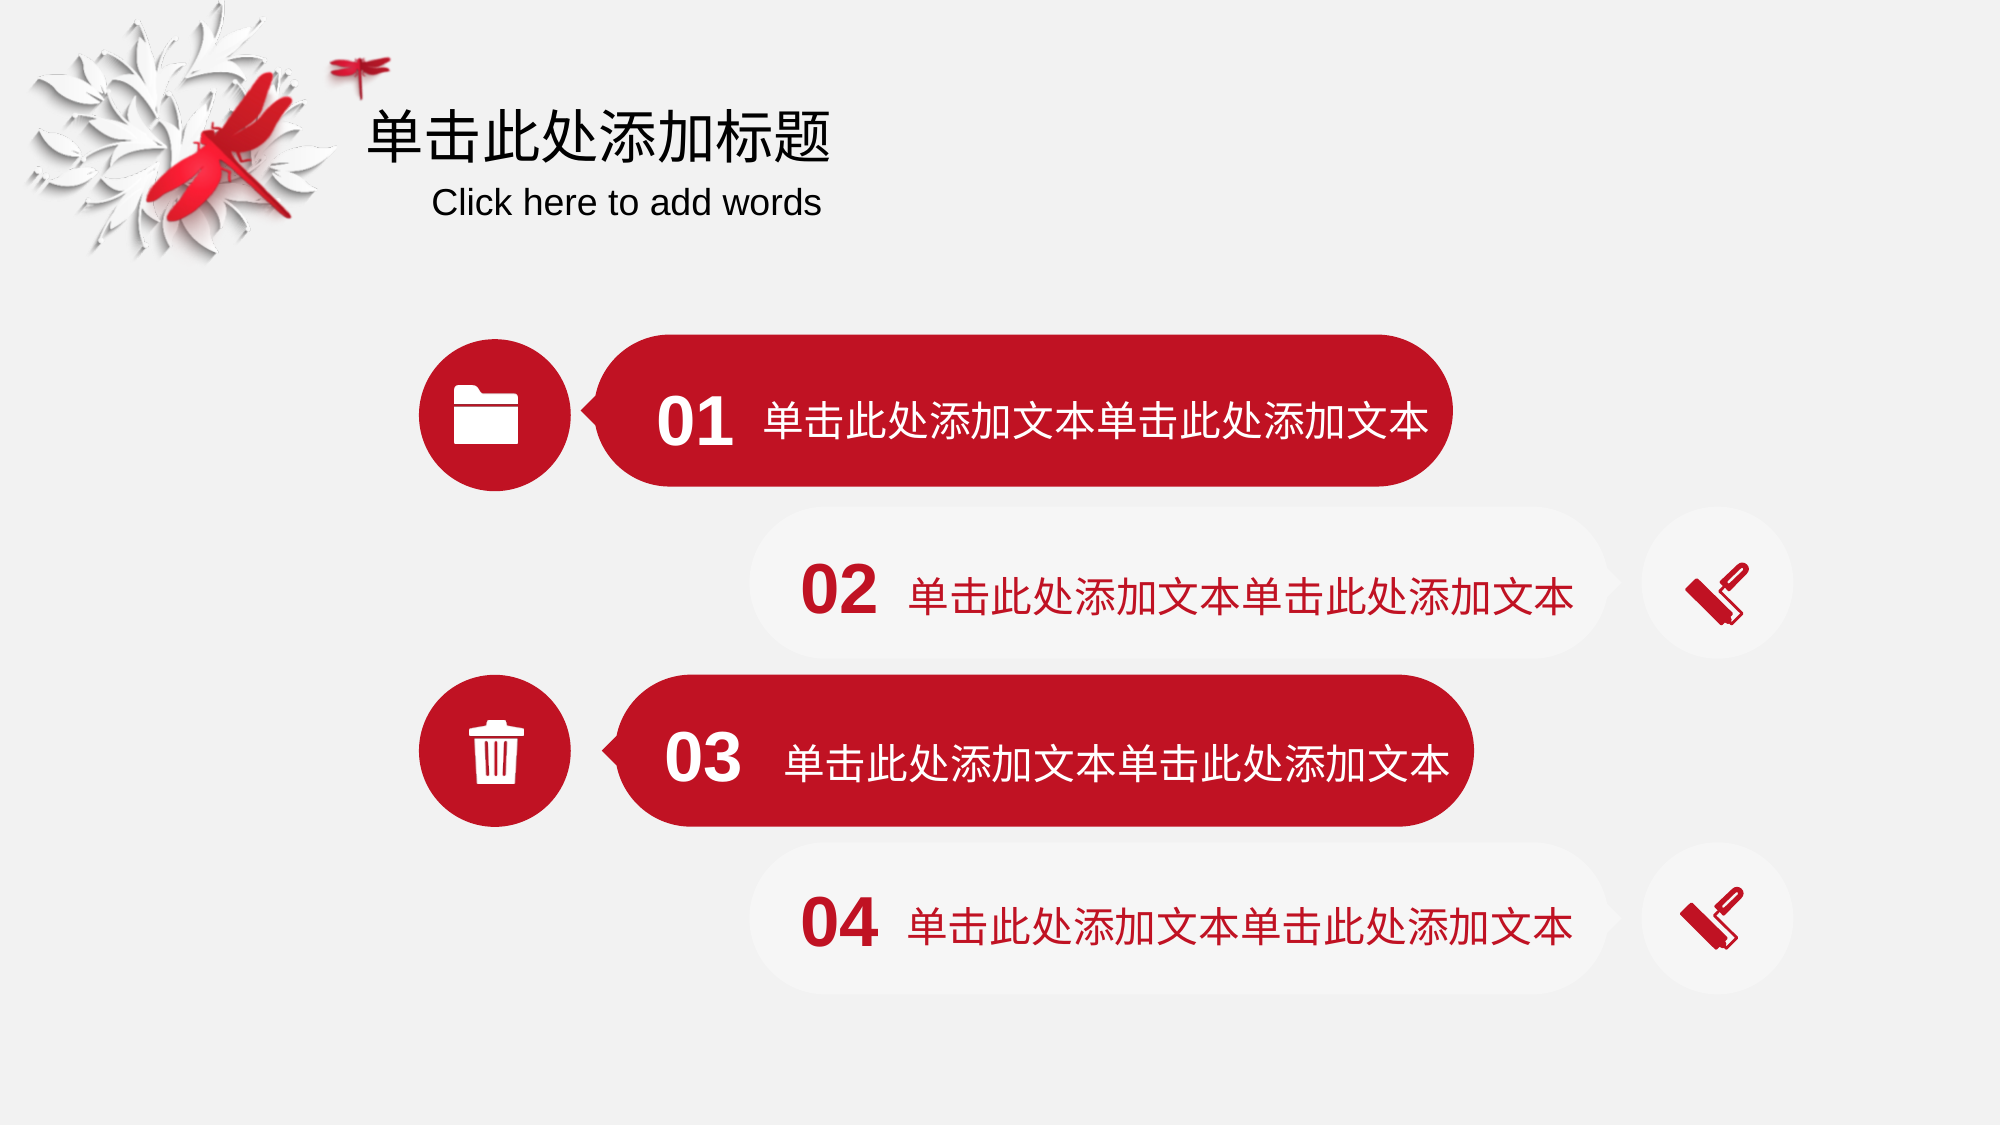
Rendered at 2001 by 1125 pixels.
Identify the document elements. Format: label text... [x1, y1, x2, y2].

text_box [1685, 562, 1749, 626]
picture [22, 0, 432, 318]
text_box [1641, 842, 1794, 995]
text_box [1445, 376, 1453, 445]
text_box 01 [656, 384, 747, 441]
picture [453, 385, 518, 445]
text_box [418, 339, 571, 492]
text_box [1680, 886, 1744, 950]
text_box [1467, 718, 1475, 783]
text_box [580, 334, 1441, 487]
text_box 单击此处添加文本单击此处添加文本 [892, 538, 1591, 629]
text_box [601, 674, 1460, 827]
text_box 单击此处添加文本单击此处添加文本 [768, 705, 1467, 796]
text_box 单击此处添加文本单击此处添加文本 [747, 362, 1445, 452]
text_box 单击此处添加文本单击此处添加文本 [891, 868, 1589, 958]
text_box Click here to add words [416, 170, 1036, 231]
text_box [418, 674, 571, 827]
picture [469, 720, 524, 784]
text_box [749, 842, 1622, 995]
text_box 02 [800, 552, 892, 609]
text_box [749, 506, 1622, 659]
text_box 03 [664, 720, 768, 778]
text_box [1641, 506, 1794, 659]
text_box 单击此处添加标题 [432, 92, 856, 170]
text_box 04 [800, 885, 891, 943]
